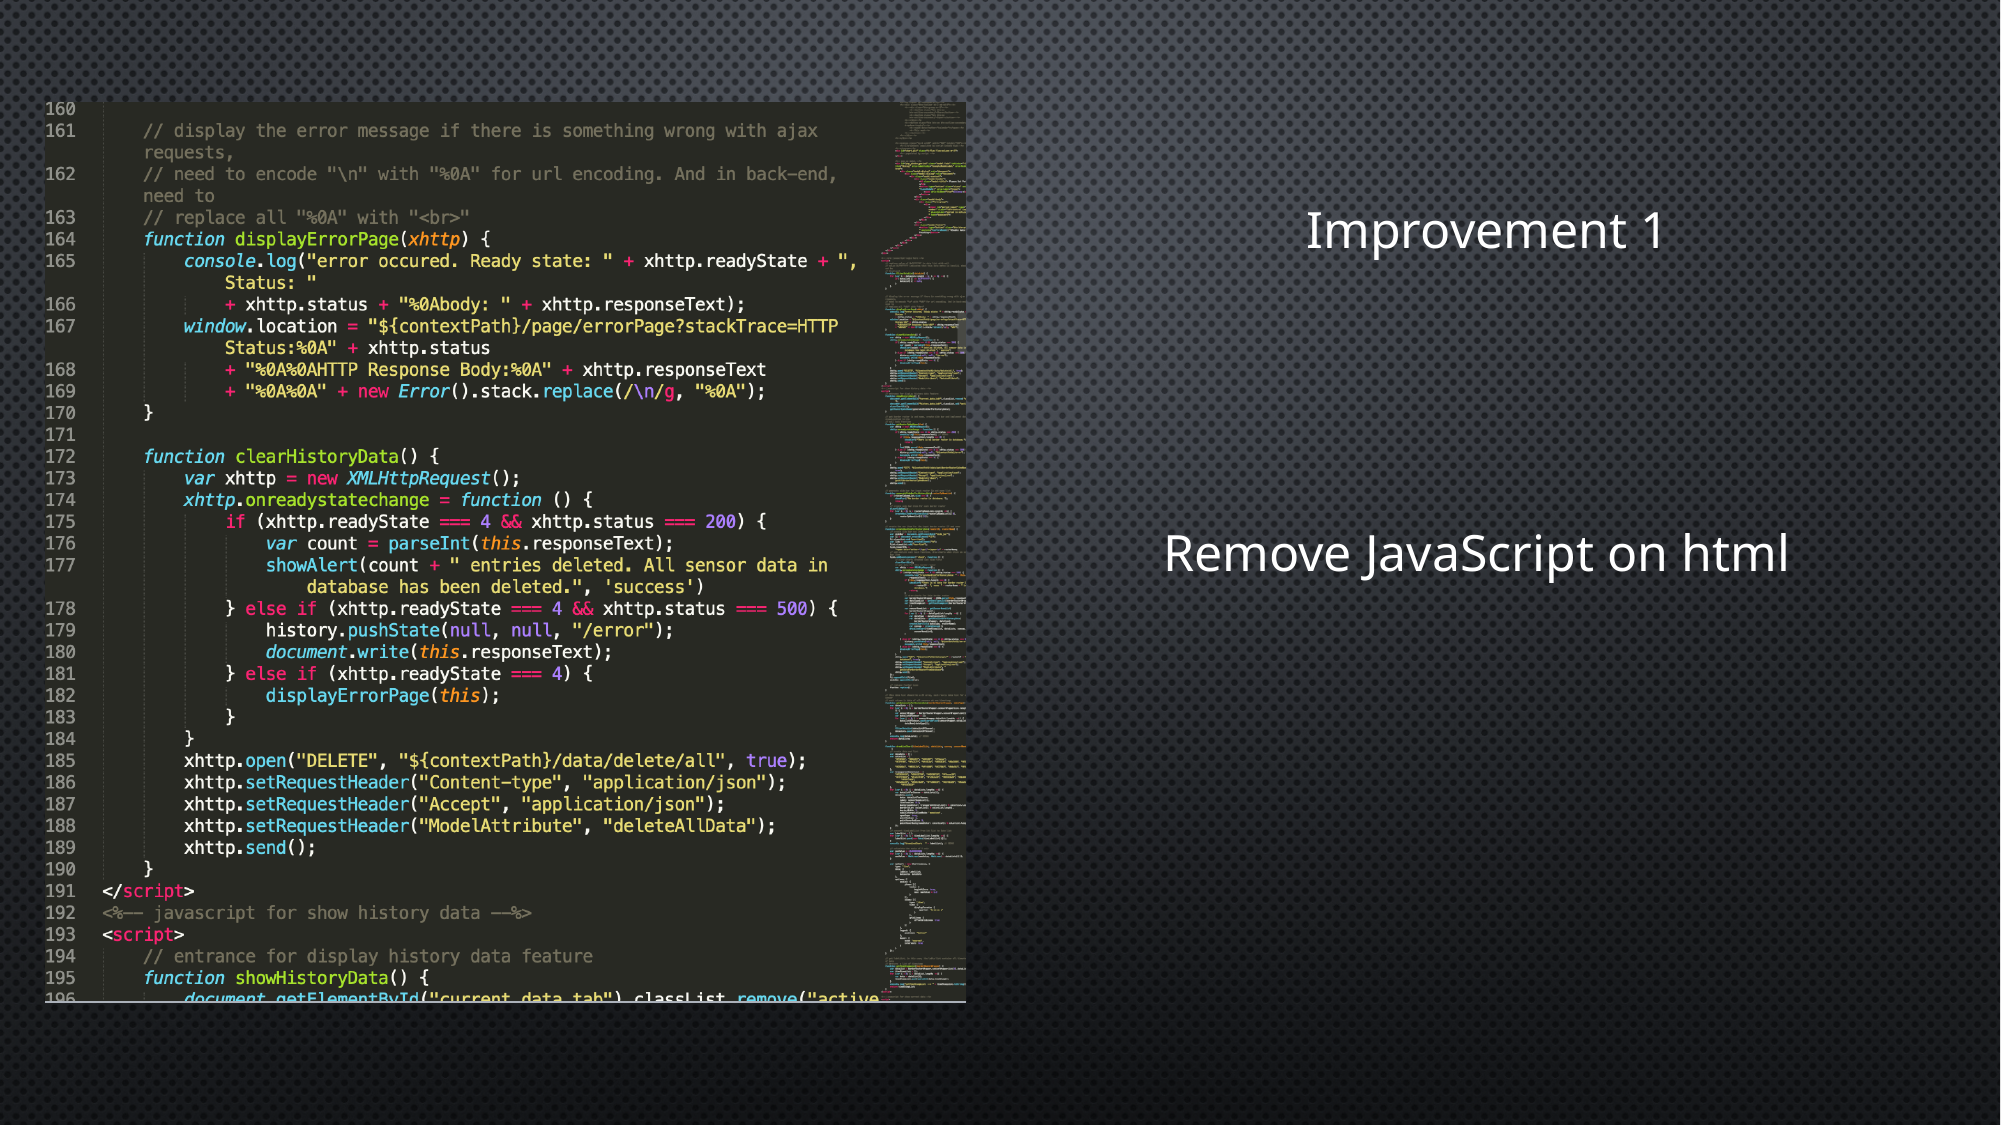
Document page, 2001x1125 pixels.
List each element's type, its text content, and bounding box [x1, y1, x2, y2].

picture [44, 101, 966, 1003]
text_box Improvement 1 [1291, 191, 2000, 267]
text_box Remove JavaScript on html [1148, 514, 2000, 590]
